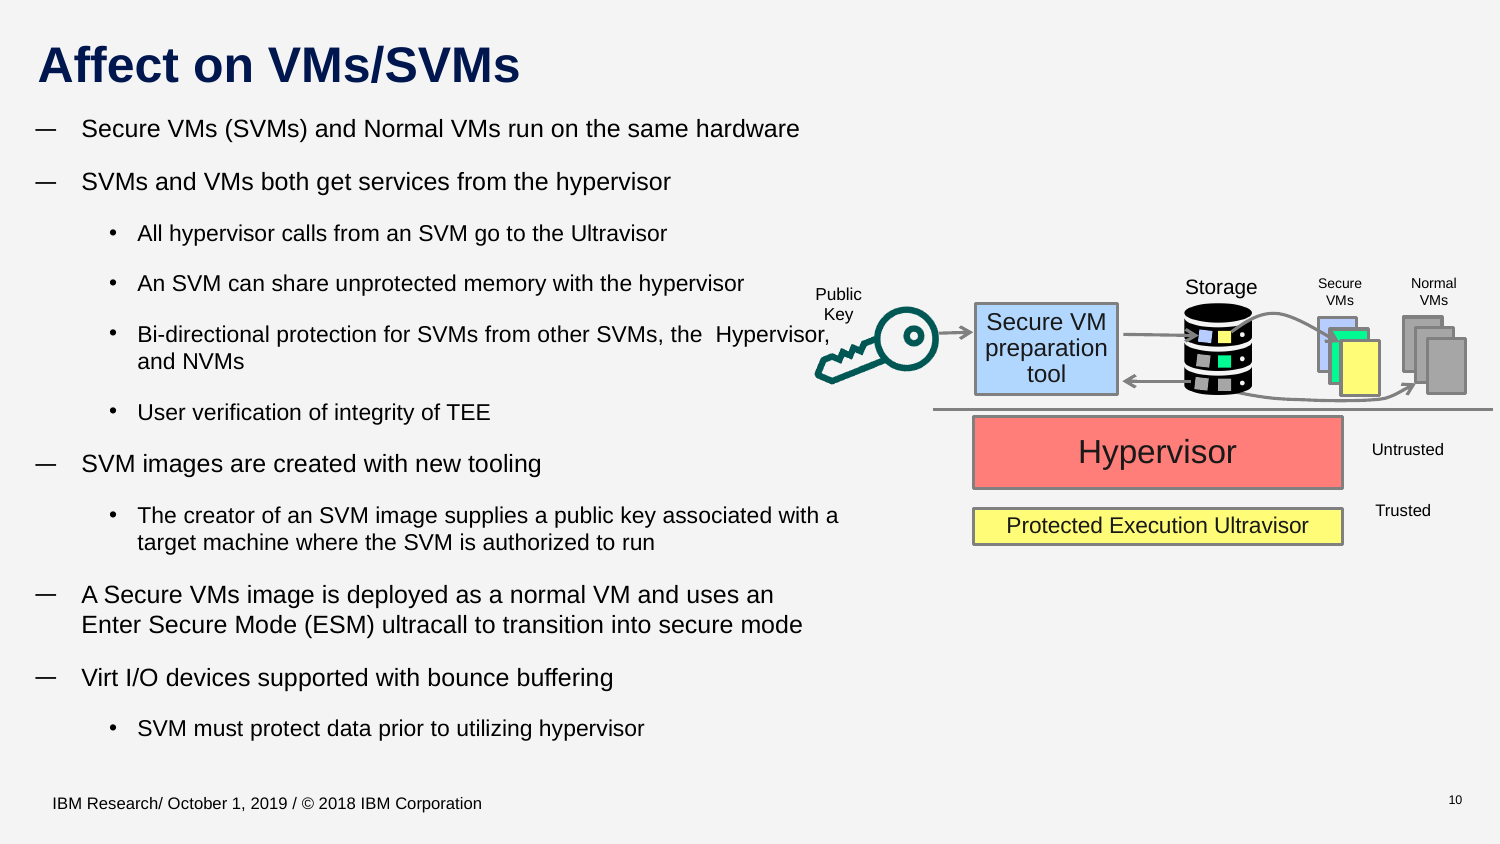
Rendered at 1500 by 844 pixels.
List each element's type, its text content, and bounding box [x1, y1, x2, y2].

list Secure VMs (SVMs) and Normal VMs run on the same hardware SVMs and VMs both get services from the hypervisor All hypervisor calls from an SVM go to the Ultravisor An SVM can share unprotected memory with the hypervisor Bi-directional protection for SVMs from other SVMs, the Hypervisor, and NVMs User verification of integrity of TEE SVM images are created with new tooling The creator of an SVM image supplies a public key associated with a target machine where the SVM is authorized to run A Secure VMs image is deployed as a normal VM and uses an Enter Secure Mode (ESM) ultracall to transition into secure mode Virt I/O devices supported with bounce buffering SVM must protect data prior to utilizing hypervisor [34, 112, 841, 786]
text_box IBM Research/ October 1, 2019 / © 2018 IBM Corporation [37, 785, 713, 813]
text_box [794, 262, 1493, 546]
title Affect on VMs/SVMs [37, 39, 717, 112]
slide_number 10 [1162, 785, 1463, 813]
